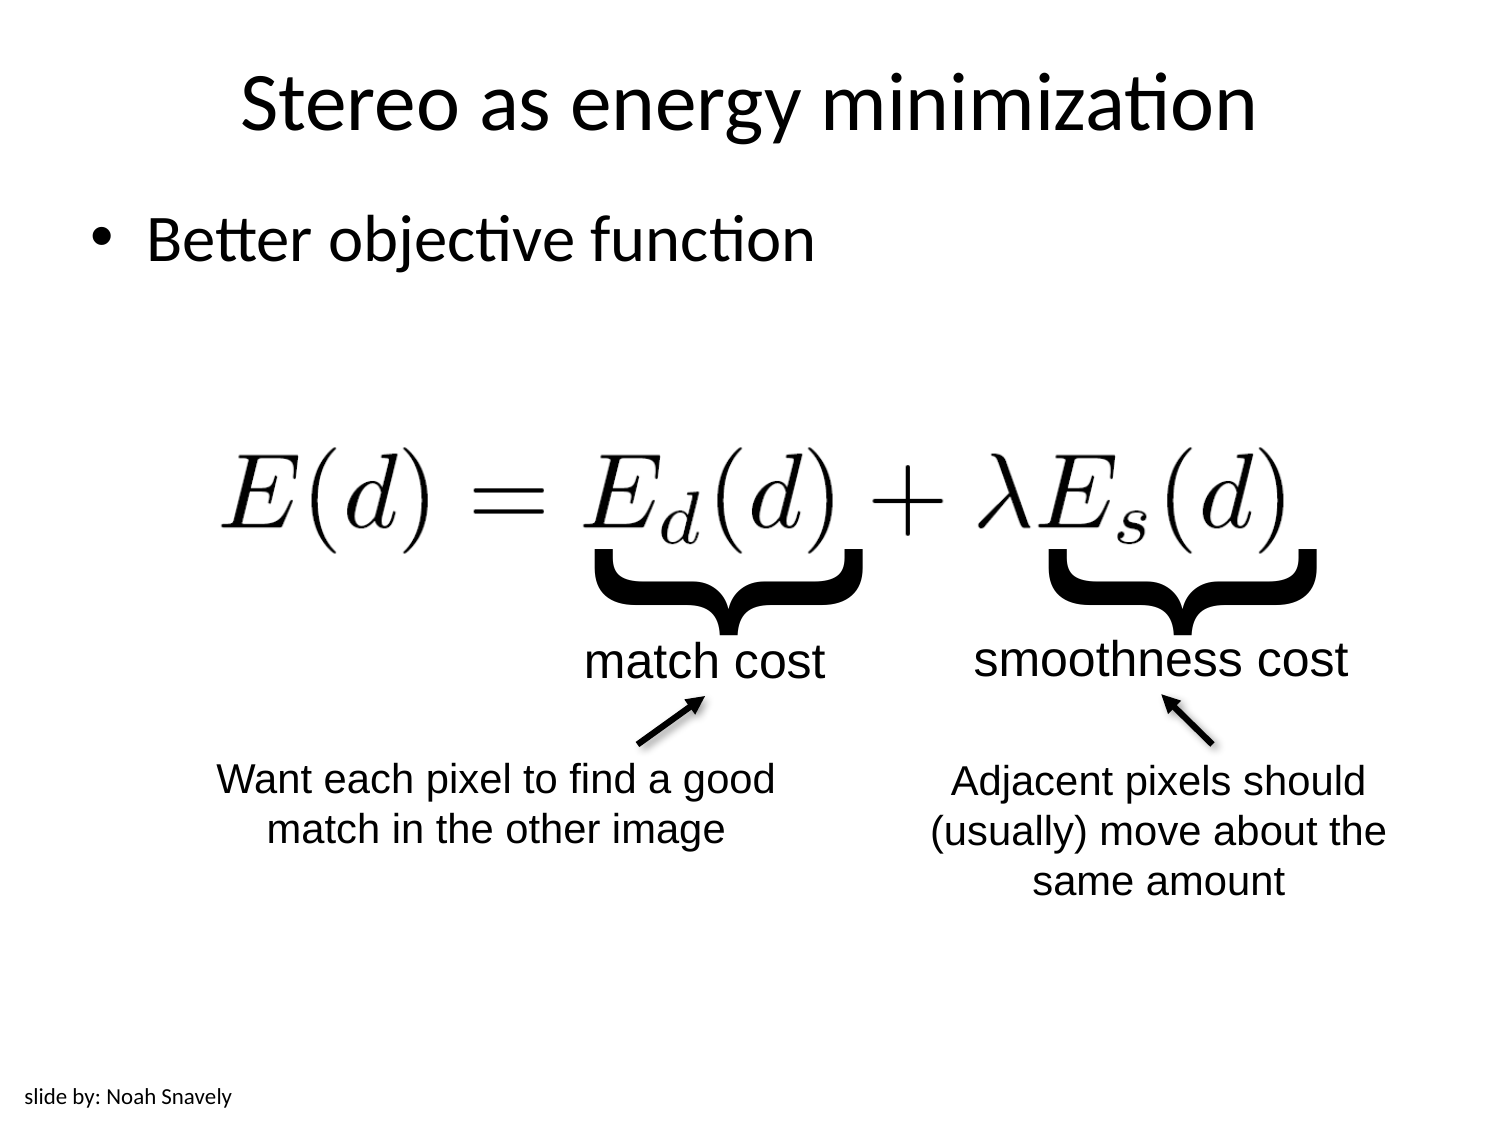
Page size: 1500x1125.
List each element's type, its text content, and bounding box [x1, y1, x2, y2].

text_box Adjacent pixels should (usually) move about the same amount [858, 746, 1459, 912]
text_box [637, 696, 706, 745]
text_box Want each pixel to find a good match in the other image [196, 744, 797, 860]
text_box smoothness cost [958, 619, 1364, 695]
text_box { [508, 569, 869, 656]
text_box slide by: Noah Snavely [9, 1074, 248, 1117]
title Stereo as energy minimization [75, 45, 1425, 150]
list Better objective function [75, 187, 1425, 1005]
picture [206, 440, 1298, 561]
text_box match cost [569, 621, 841, 697]
text_box { [962, 530, 1322, 619]
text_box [1161, 695, 1213, 745]
